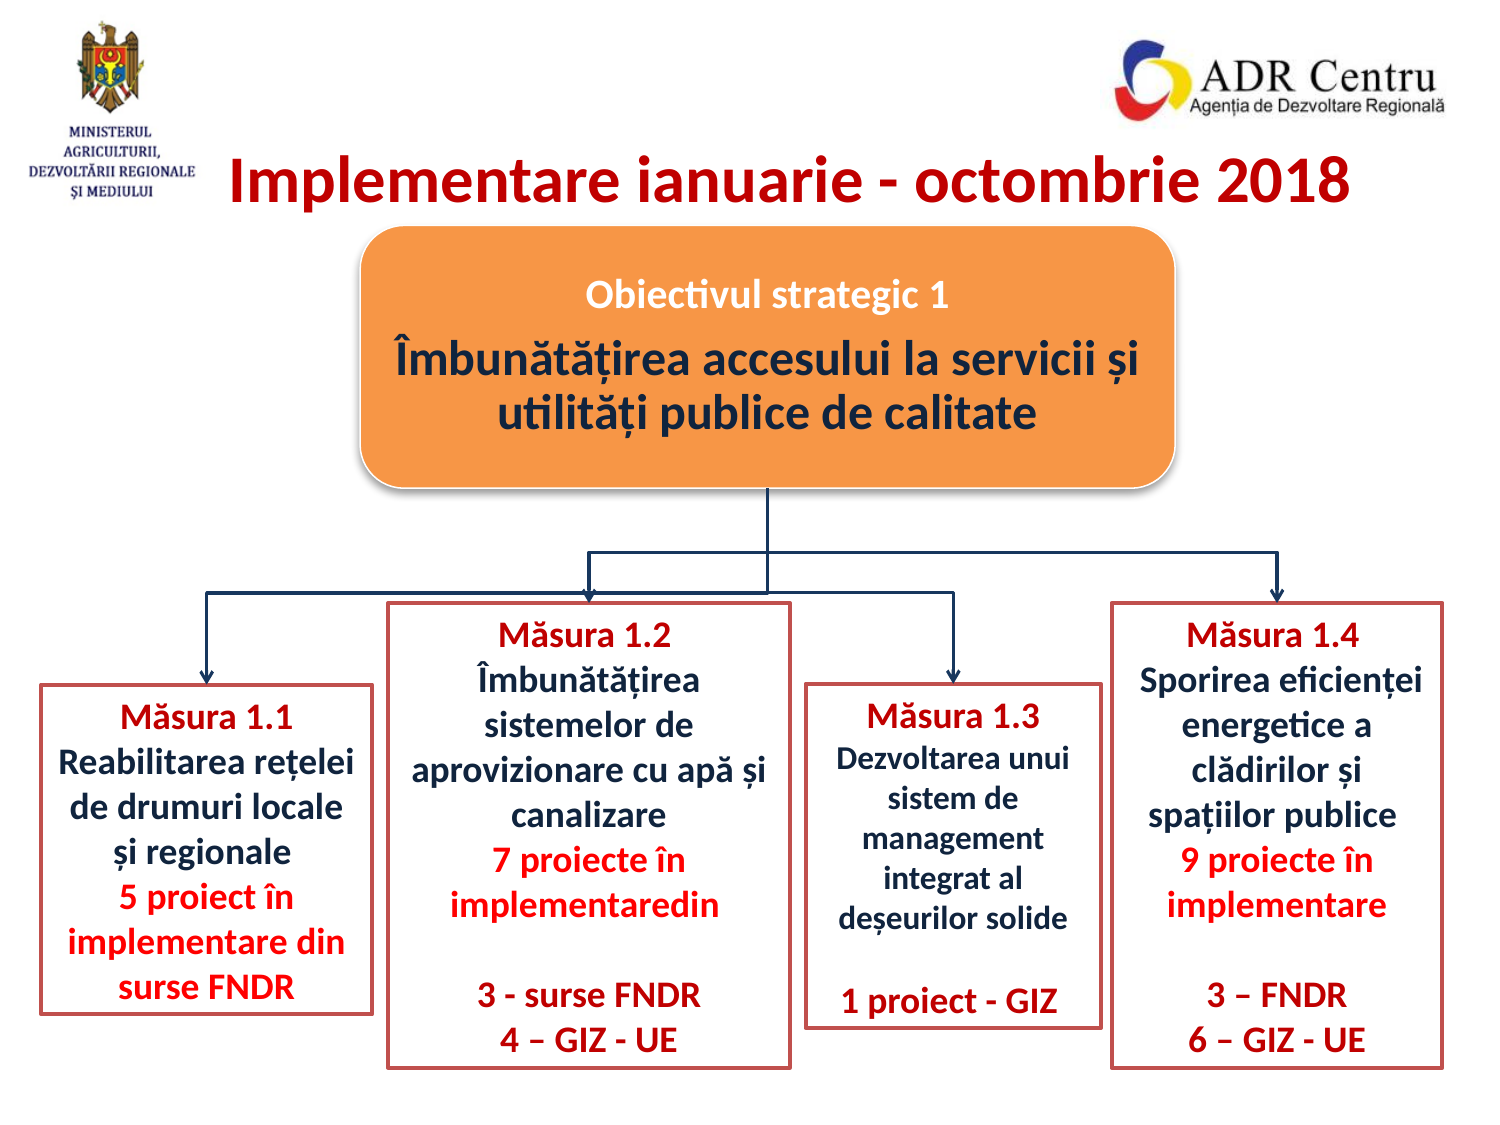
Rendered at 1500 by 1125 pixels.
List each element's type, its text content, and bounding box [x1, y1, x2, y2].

text_box Măsura 1.4 Sporirea eficienței energetice a clădirilor și spațiilor publice 9 proiecte în implementare 3 – FNDR 6 – GIZ - UE [1110, 601, 1444, 1070]
text_box Implementare ianuarie - octombrie 2018 [210, 128, 1396, 224]
picture [1100, 30, 1459, 136]
text_box Măsura 1.2 Îmbunătățirea sistemelor de aprovizionare cu apă și canalizare 7 proiecte în implementaredin 3 - surse FNDR 4 – GIZ - UE [386, 601, 792, 1070]
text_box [762, 492, 959, 679]
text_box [620, 455, 736, 636]
text_box Măsura 1.1 Reabilitarea rețelei de drumuri locale și regionale 5 proiect în implementare din surse FNDR [39, 683, 374, 1016]
text_box Obiectivul strategic 1 Îmbunătăţirea accesului la servicii și utilități publice de calitate [359, 224, 1176, 489]
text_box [964, 290, 1080, 801]
picture [17, 9, 207, 220]
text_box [388, 305, 586, 868]
text_box Măsura 1.3 Dezvoltarea unui sistem de management integrat al deșeurilor solide 1 proiect - GIZ [804, 682, 1103, 1030]
